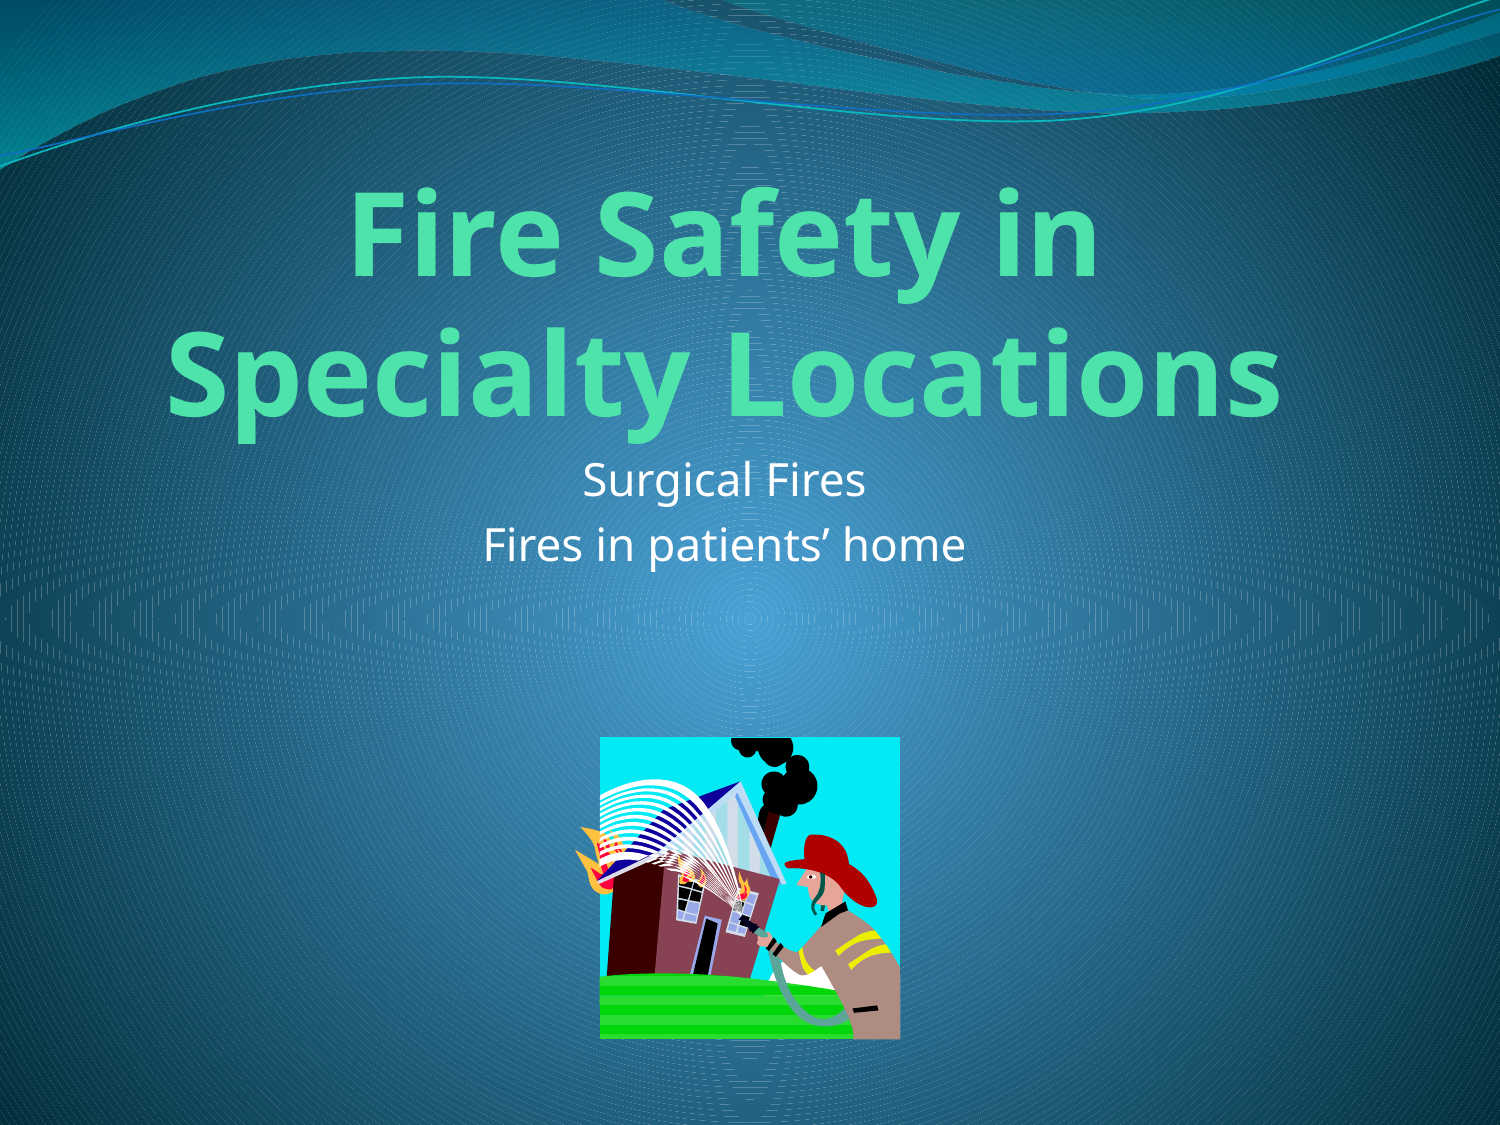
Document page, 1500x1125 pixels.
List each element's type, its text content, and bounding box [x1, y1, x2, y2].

title Fire Safety in Specialty Locations [86, 216, 1362, 440]
picture [574, 737, 901, 1040]
list Surgical Fires Fires in patients’ home [86, 443, 1362, 863]
